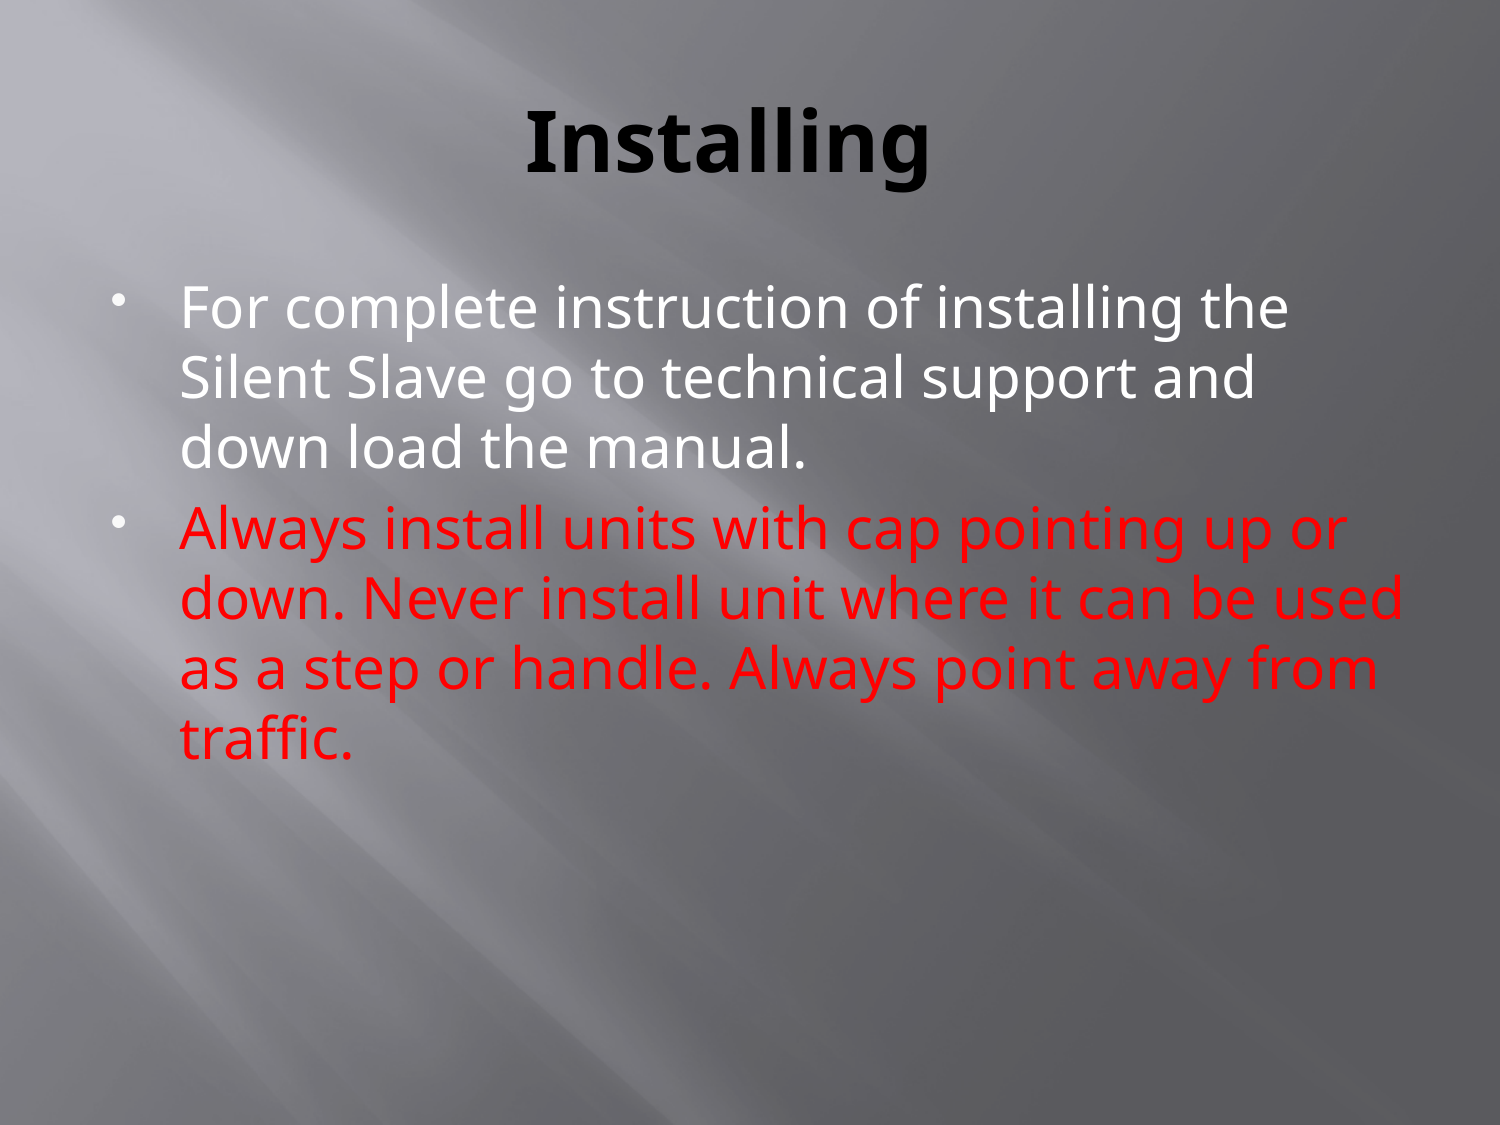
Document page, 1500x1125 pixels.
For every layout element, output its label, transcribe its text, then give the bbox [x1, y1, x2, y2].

list For complete instruction of installing the Silent Slave go to technical support and down load the manual. Always install units with cap pointing up or down. Never install unit where it can be used as a step or handle. Always point away from traffic. [75, 262, 1425, 1035]
title Installing [75, 45, 1425, 233]
